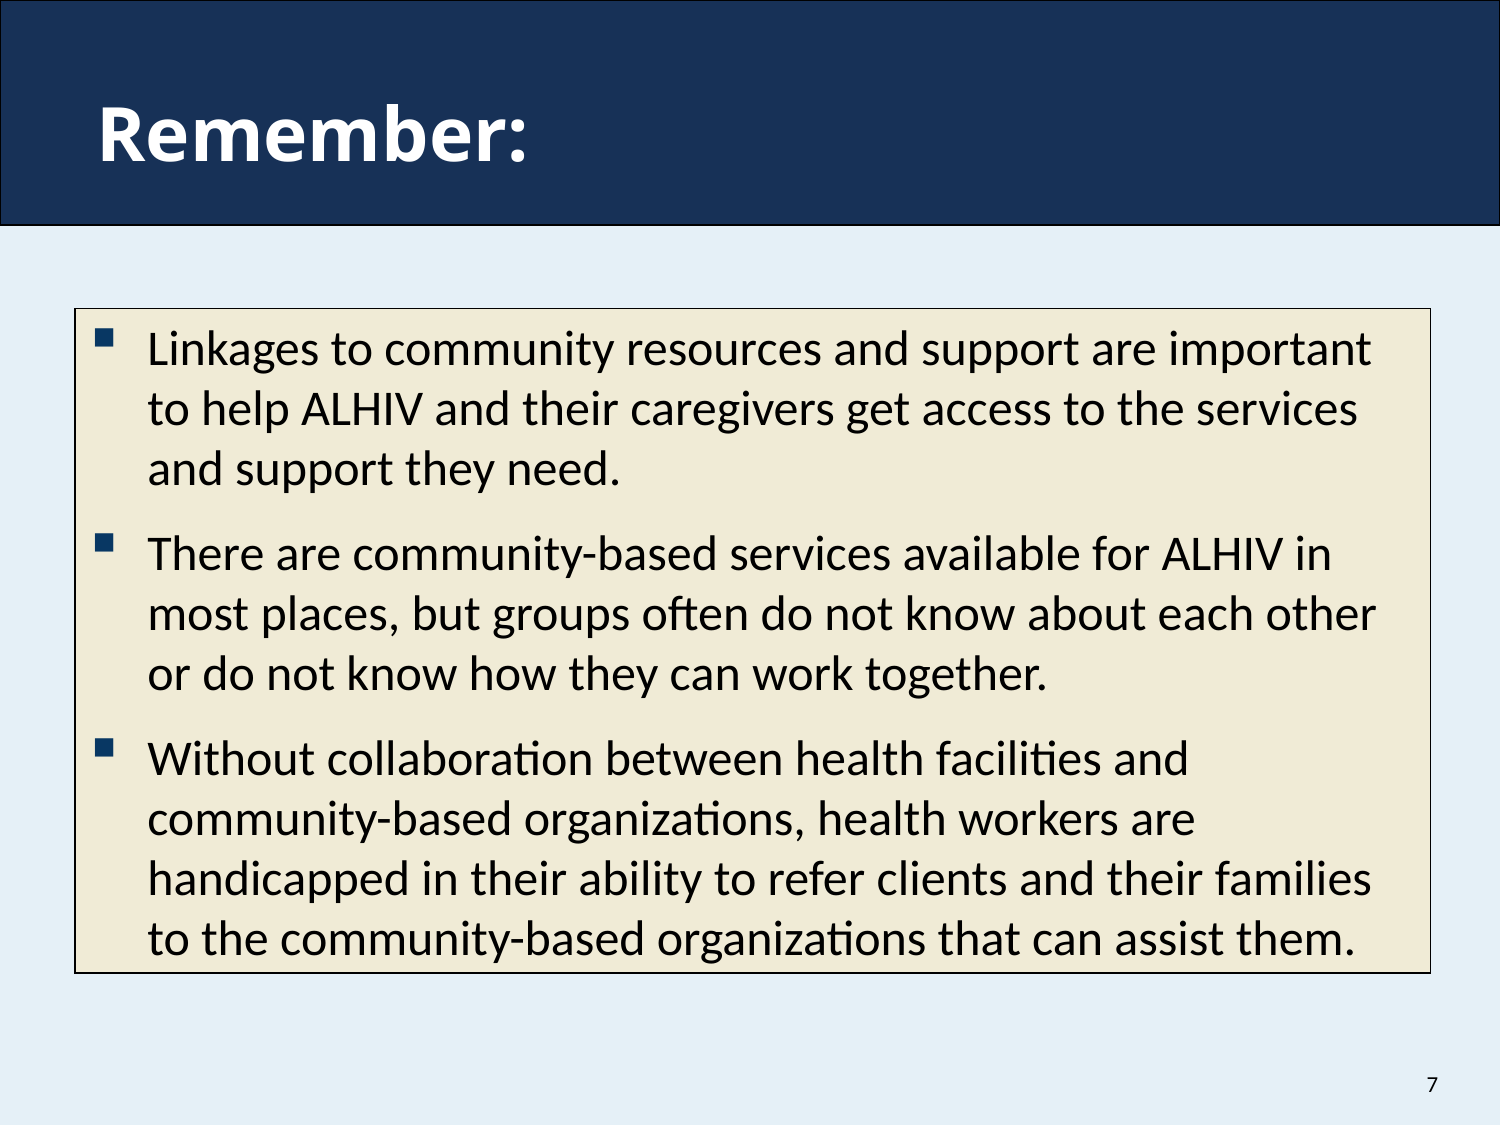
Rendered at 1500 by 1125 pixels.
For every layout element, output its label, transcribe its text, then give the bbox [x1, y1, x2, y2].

slide_number 7 [1362, 1053, 1454, 1114]
text_box Linkages to community resources and support are important to help ALHIV and their caregivers get access to the services and support they need. There are community-based services available for ALHIV in most places, but groups often do not know about each other or do not know how they can work together. Without collaboration between health facilities and community-based organizations, health workers are handicapped in their ability to refer clients and their families to the community-based organizations that can assist them. [75, 308, 1431, 973]
text_box Remember: [81, 79, 1438, 263]
